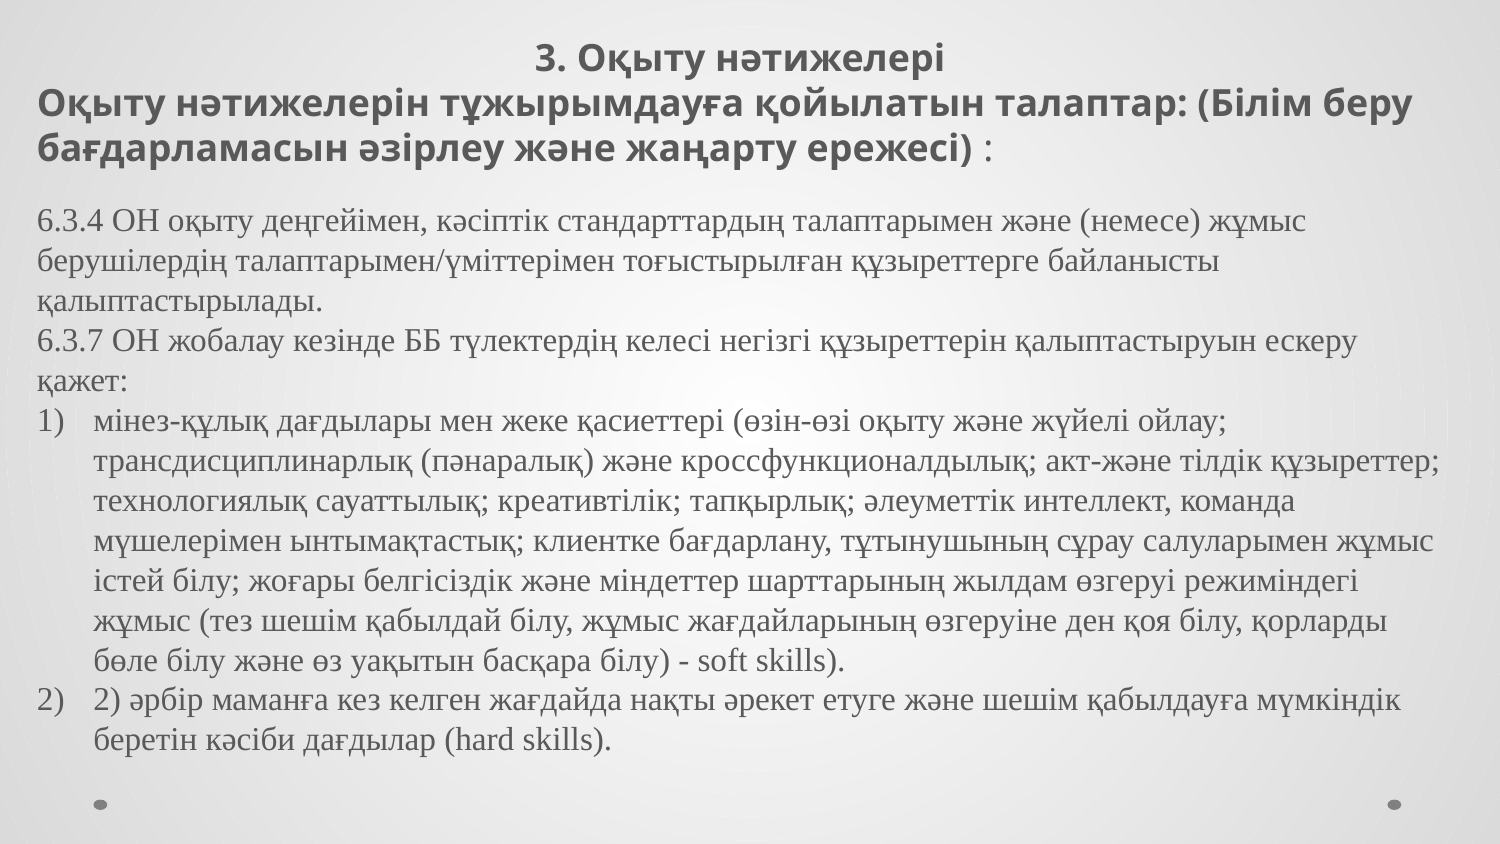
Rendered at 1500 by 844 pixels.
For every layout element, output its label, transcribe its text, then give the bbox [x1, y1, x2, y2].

footer 3. Оқыту нәтижелері Оқыту нәтижелерін тұжырымдауға қойылатын талаптар: (Білім беру бағдарламасын әзірлеу және жаңарту ережесі) : 6.3.4 ОН оқыту деңгейімен, кәсіптік стандарттардың талаптарымен және (немесе) жұмыс берушілердің талаптарымен/үміттерімен тоғыстырылған құзыреттерге байланысты қалыптастырылады. 6.3.7 ОН жобалау кезінде ББ түлектердің келесі негізгі құзыреттерін қалыптастыруын ескеру қажет: мінез-құлық дағдылары мен жеке қасиеттері (өзін-өзі оқыту және жүйелі ойлау; трансдисциплинарлық (пәнаралық) және кроссфункционалдылық; акт-және тілдік құзыреттер; технологиялық сауаттылық; креативтілік; тапқырлық; әлеуметтік интеллект, команда мүшелерімен ынтымақтастық; клиентке бағдарлану, тұтынушының сұрау салуларымен жұмыс істей білу; жоғары белгісіздік және міндеттер шарттарының жылдам өзгеруі режиміндегі жұмыс (тез шешім қабылдай білу, жұмыс жағдайларының өзгеруіне ден қоя білу, қорларды бөле білу және өз уақытын басқара білу) - soft skills). 2) әрбір маманға кез келген жағдайда нақты әрекет етуге және шешім қабылдауға мүмкіндік беретін кәсіби дағдылар (hard skills). [29, 67, 1459, 794]
